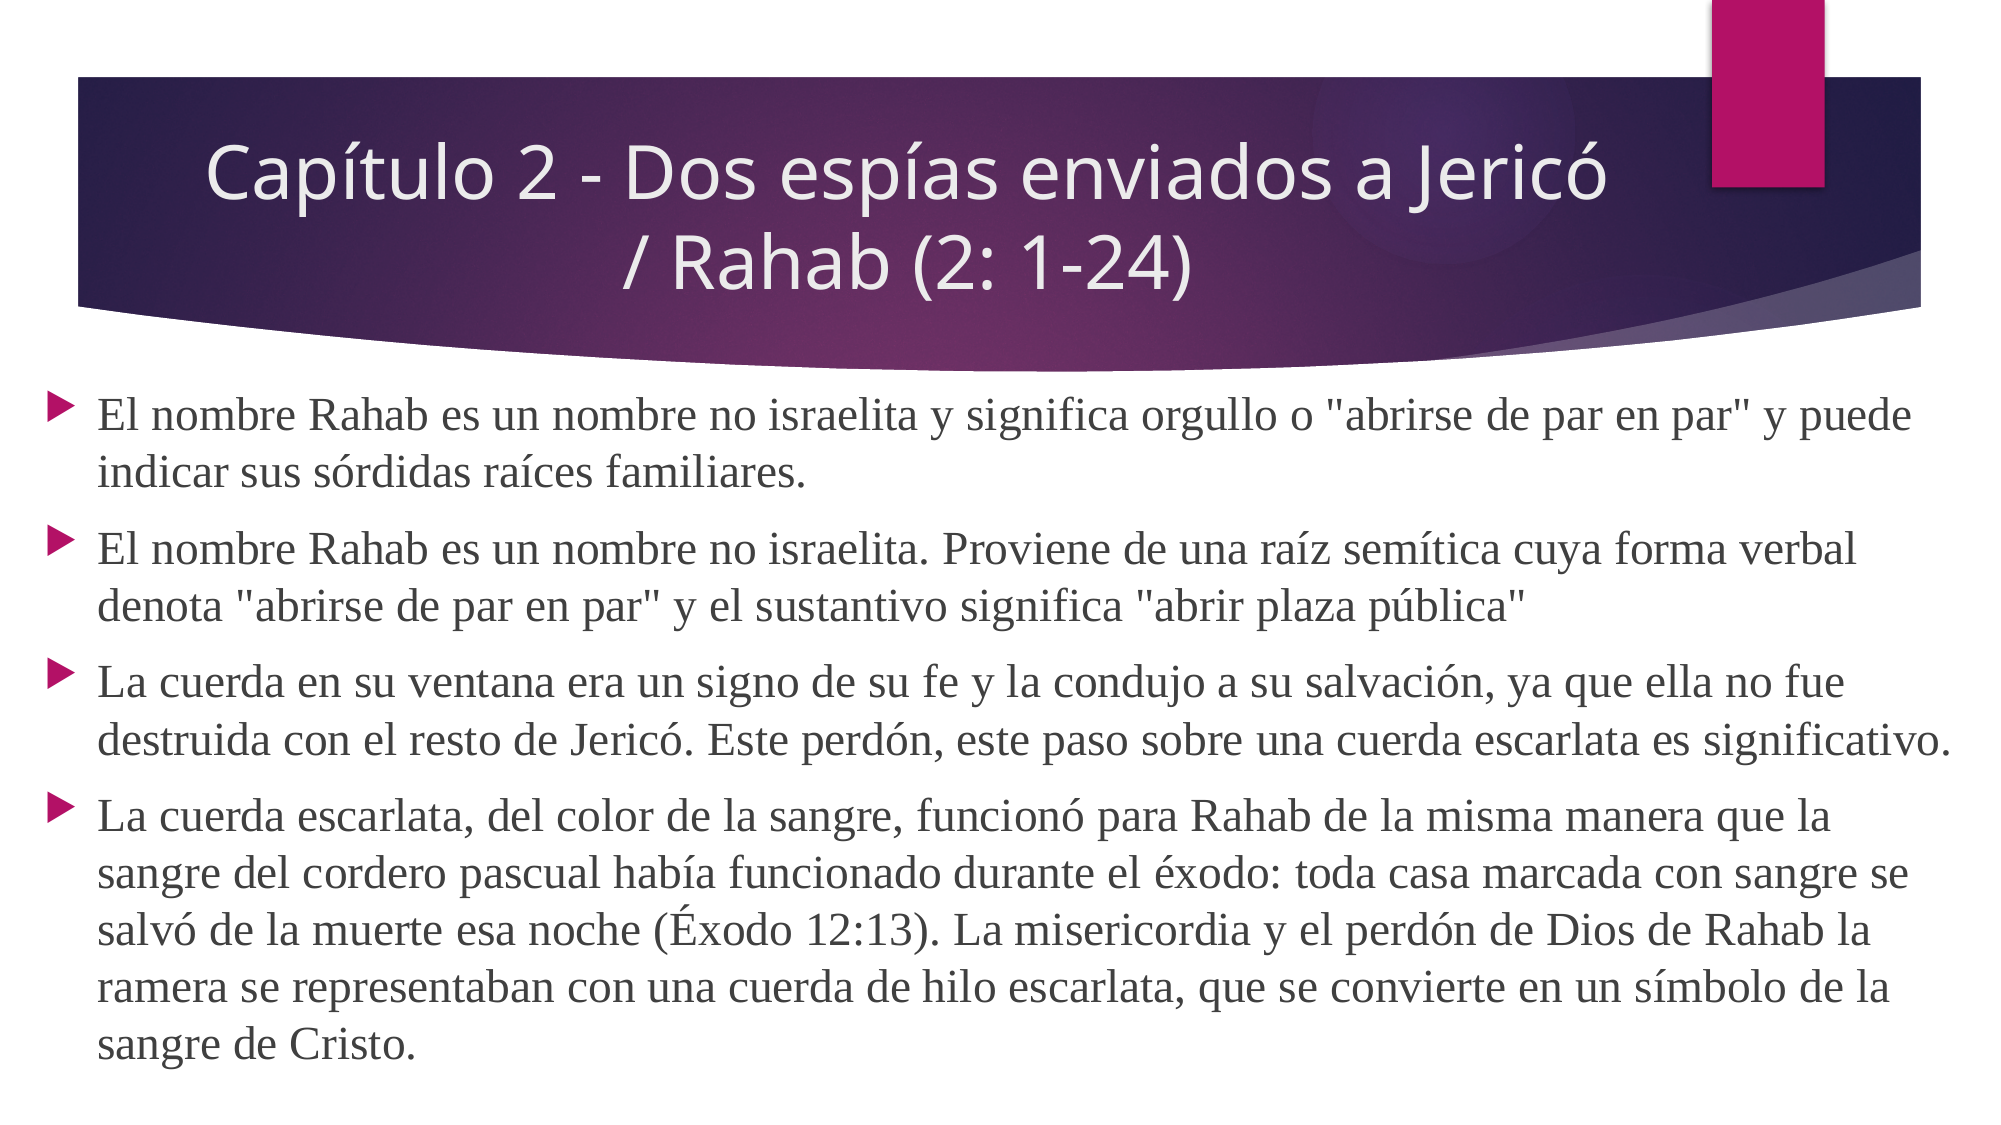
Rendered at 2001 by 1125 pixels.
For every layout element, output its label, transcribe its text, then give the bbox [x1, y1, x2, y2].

title Capítulo 2 - Dos espías enviados a Jericó / Rahab (2: 1-24) [189, 101, 1627, 327]
list El nombre Rahab es un nombre no israelita y significa orgullo o "abrirse de par en par" y puede indicar sus sórdidas raíces familiares. El nombre Rahab es un nombre no israelita. Proviene de una raíz semítica cuya forma verbal denota "abrirse de par en par" y el sustantivo significa "abrir plaza pública" La cuerda en su ventana era un signo de su fe y la condujo a su salvación, ya que ella no fue destruida con el resto de Jericó. Este perdón, este paso sobre una cuerda escarlata es significativo. La cuerda escarlata, del color de la sangre, funcionó para Rahab de la misma manera que la sangre del cordero pascual había funcionado durante el éxodo: toda casa marcada con sangre se salvó de la muerte esa noche (Éxodo 12:13). La misericordia y el perdón de Dios de Rahab la ramera se representaban con una cuerda de hilo escarlata, que se convierte en un símbolo de la sangre de Cristo. [29, 375, 1971, 1104]
